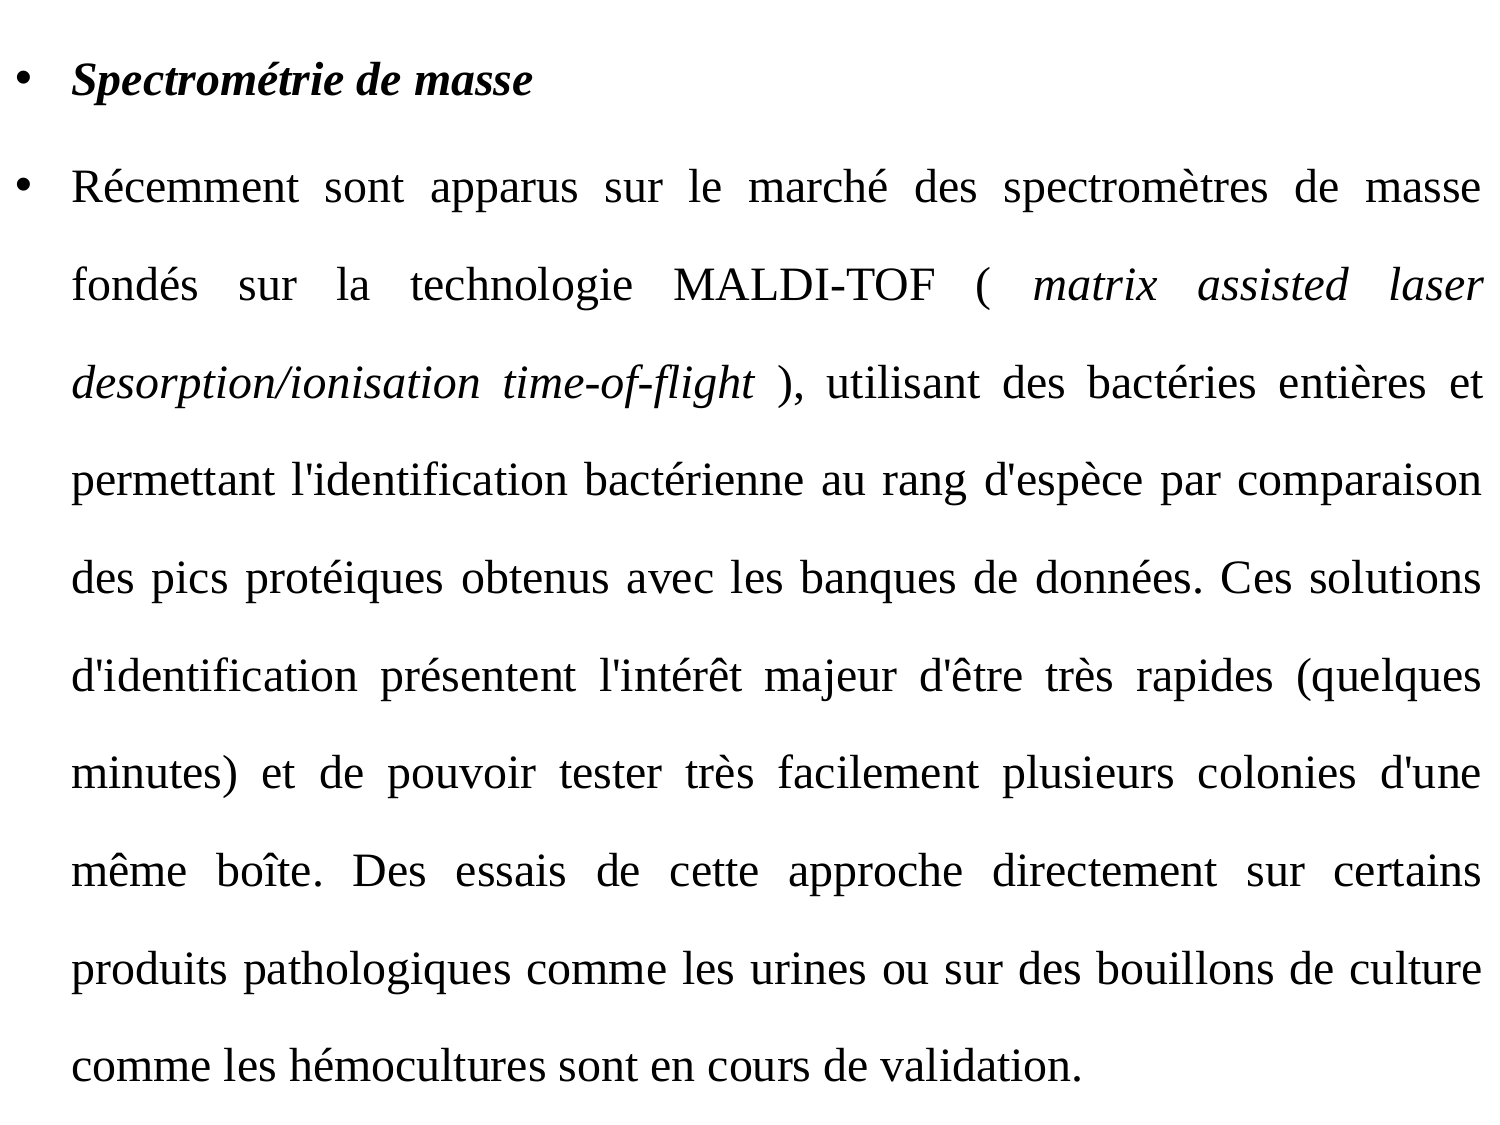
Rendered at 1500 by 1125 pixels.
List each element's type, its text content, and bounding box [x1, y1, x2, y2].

list Spectrométrie de masse Récemment sont apparus sur le marché des spectromètres de masse fondés sur la technologie MALDI-TOF ( matrix assisted laser desorption/ionisation time-of-flight ), utilisant des bactéries entières et permettant l'identification bactérienne au rang d'espèce par comparaison des pics protéiques obtenus avec les banques de données. Ces solutions d'identification présentent l'intérêt majeur d'être très rapides (quelques minutes) et de pouvoir tester très facilement plusieurs colonies d'une même boîte. Des essais de cette approche directement sur certains produits pathologiques comme les urines ou sur des bouillons de culture comme les hémocultures sont en cours de validation. [0, 0, 1500, 1125]
